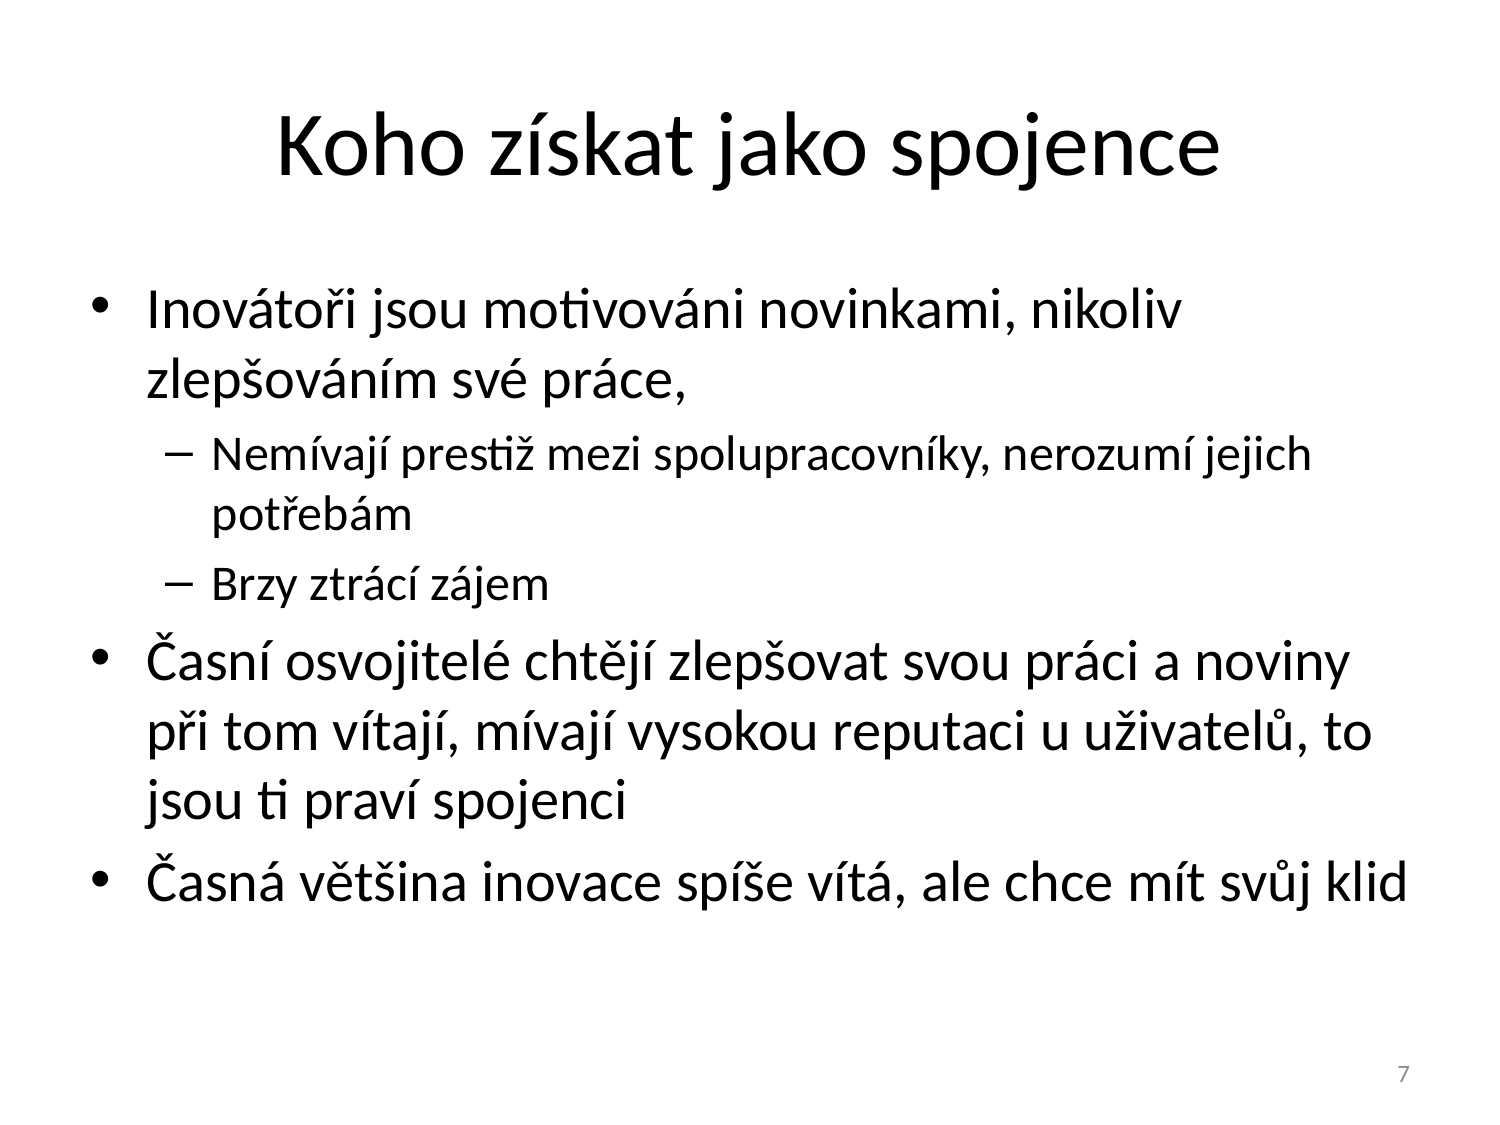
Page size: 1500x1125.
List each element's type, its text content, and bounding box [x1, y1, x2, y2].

slide_number 7 [1074, 1042, 1425, 1103]
title Koho získat jako spojence [75, 45, 1425, 233]
list Inovátoři jsou motivováni novinkami, nikoliv zlepšováním své práce, Nemívají prestiž mezi spolupracovníky, nerozumí jejich potřebám Brzy ztrácí zájem Časní osvojitelé chtějí zlepšovat svou práci a noviny při tom vítají, mívají vysokou reputaci u uživatelů, to jsou ti praví spojenci Časná většina inovace spíše vítá, ale chce mít svůj klid [75, 262, 1425, 1005]
